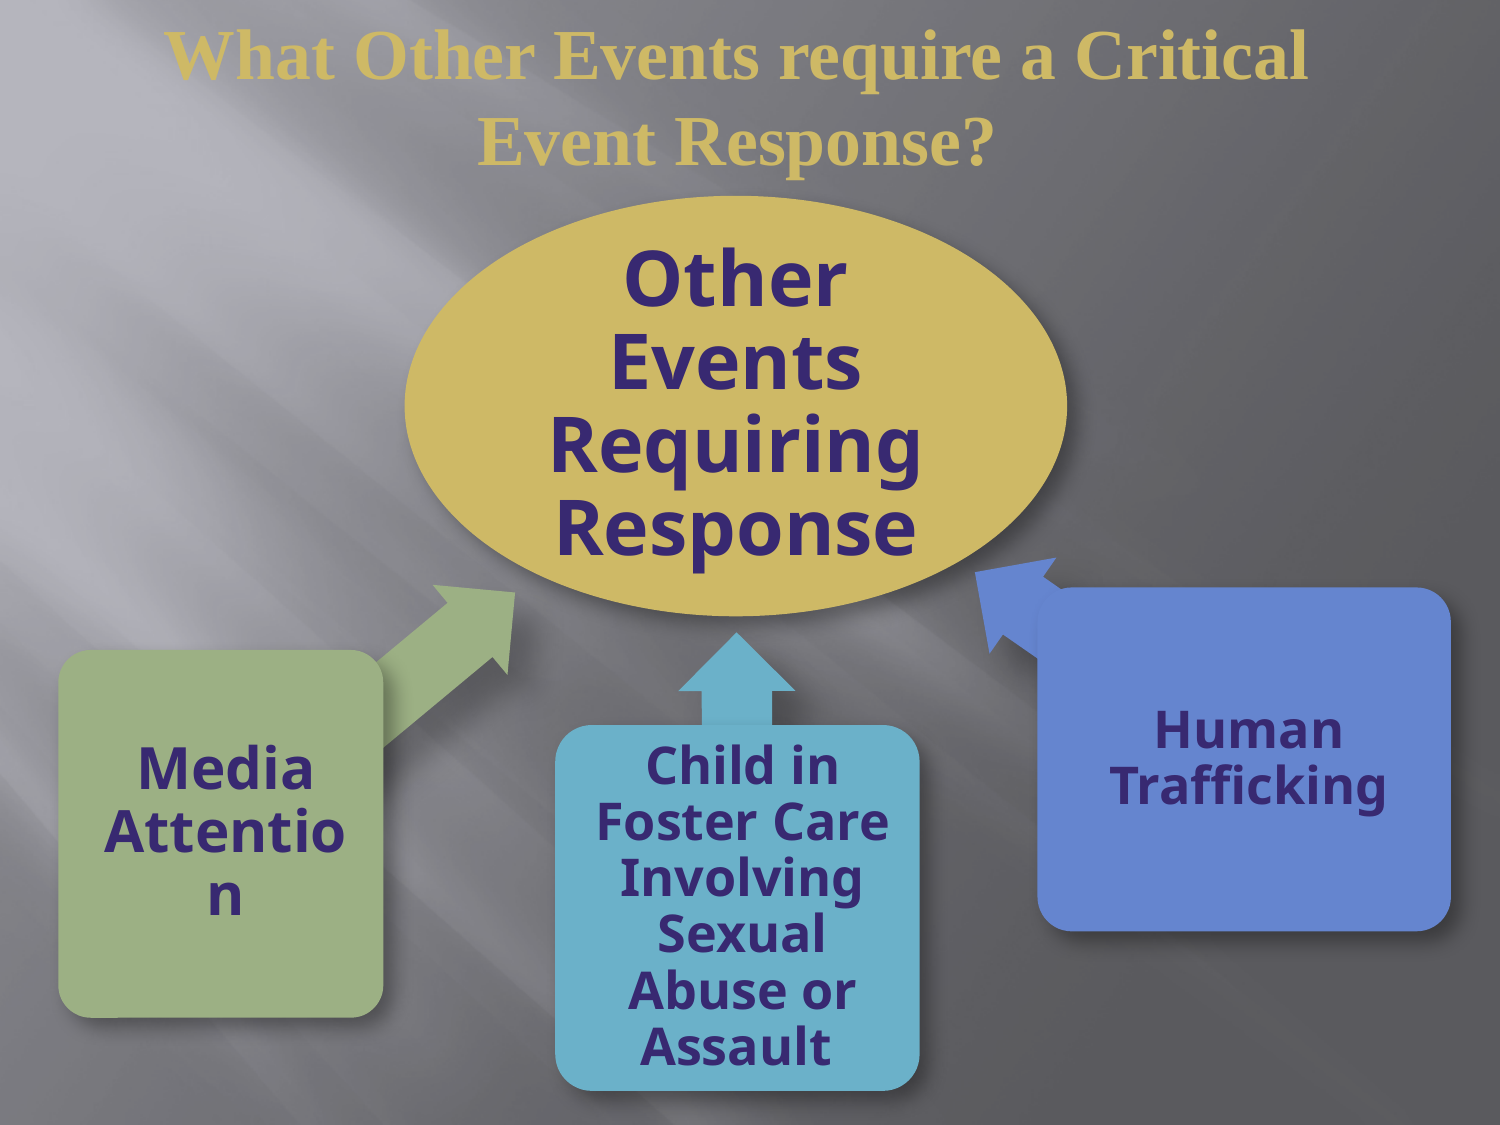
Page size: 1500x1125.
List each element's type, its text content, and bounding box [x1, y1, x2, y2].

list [58, 162, 1463, 1093]
title What Other Events require a Critical Event Response? [62, 0, 1413, 162]
